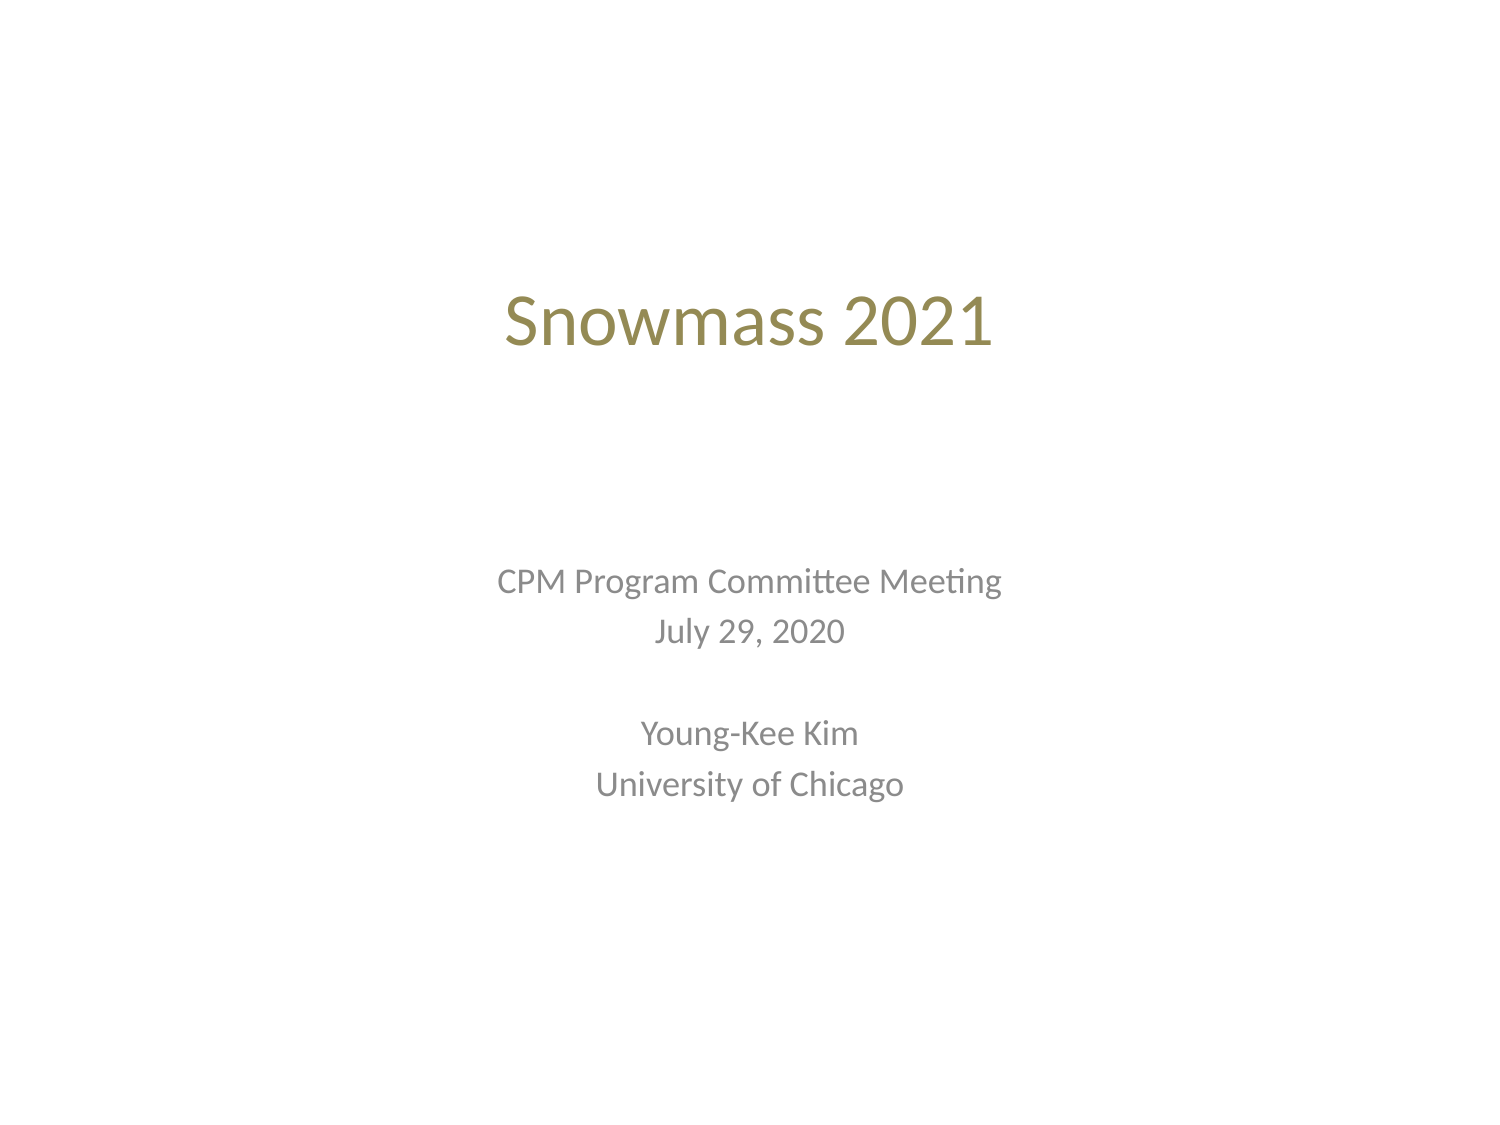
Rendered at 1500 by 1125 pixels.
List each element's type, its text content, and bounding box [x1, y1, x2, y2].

subtitle CPM Program Committee Meeting July 29, 2020 Young-Kee Kim University of Chicago [0, 549, 1500, 813]
title Snowmass 2021 [0, 194, 1500, 436]
